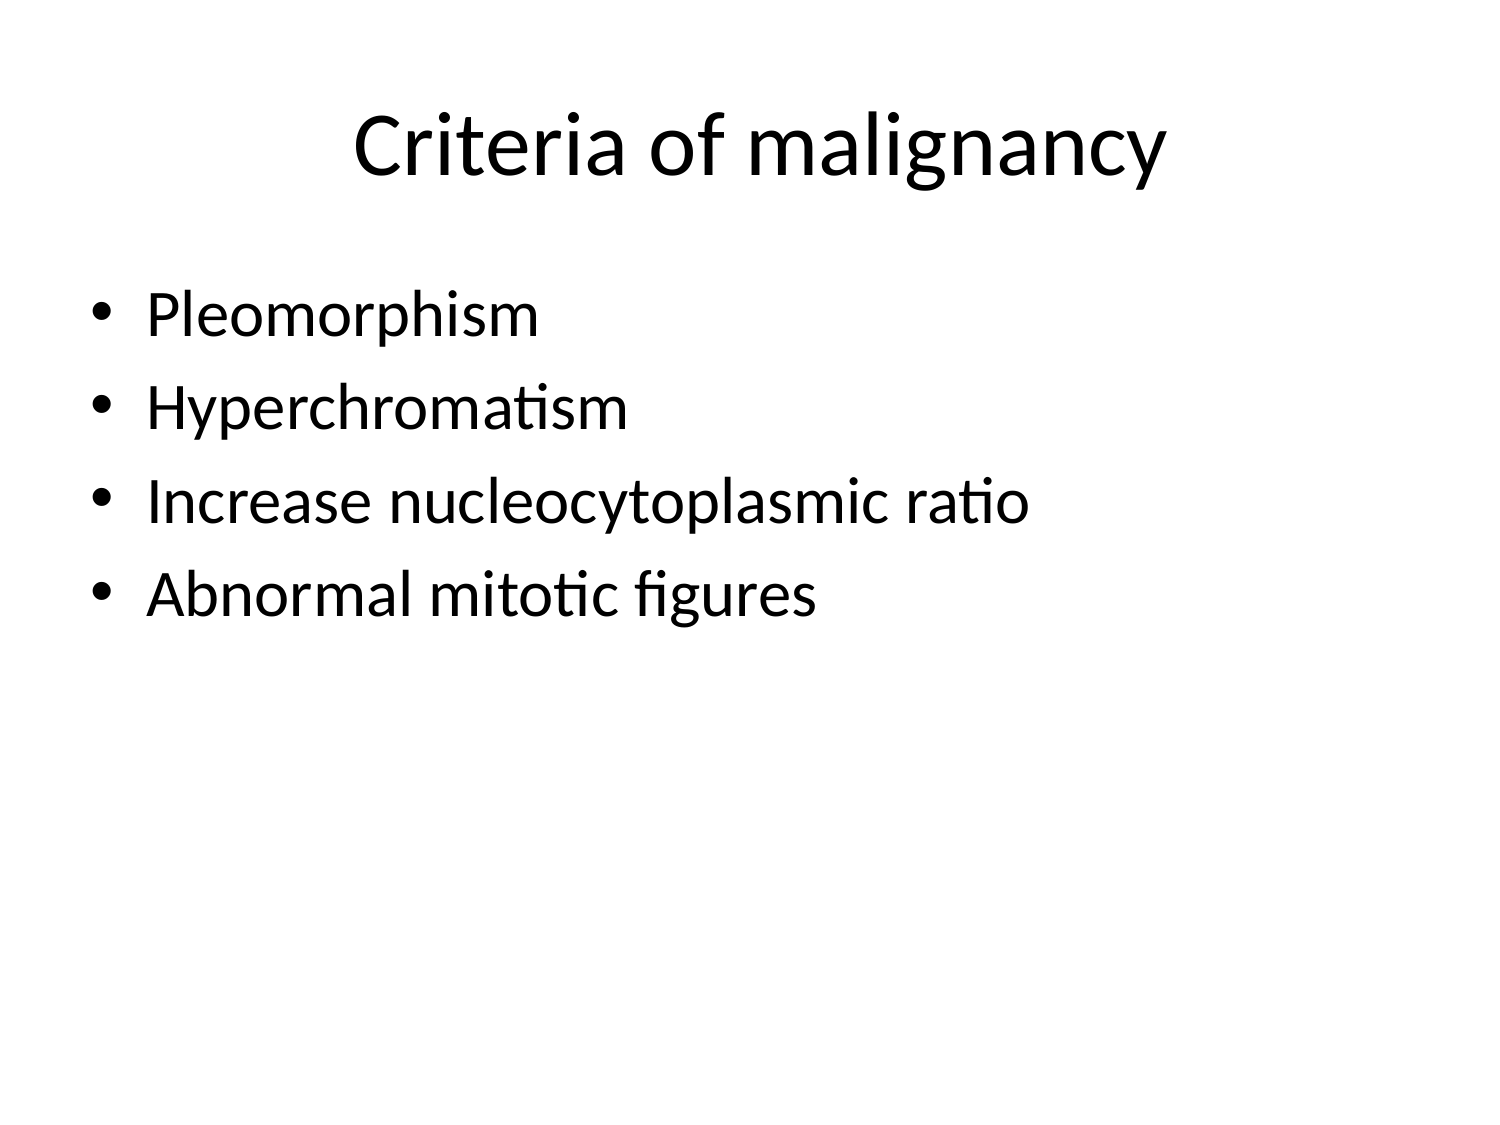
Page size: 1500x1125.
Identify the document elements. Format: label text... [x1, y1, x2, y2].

title Criteria of malignancy [75, 45, 1425, 233]
list Pleomorphism Hyperchromatism Increase nucleocytoplasmic ratio Abnormal mitotic figures [75, 262, 1425, 1005]
